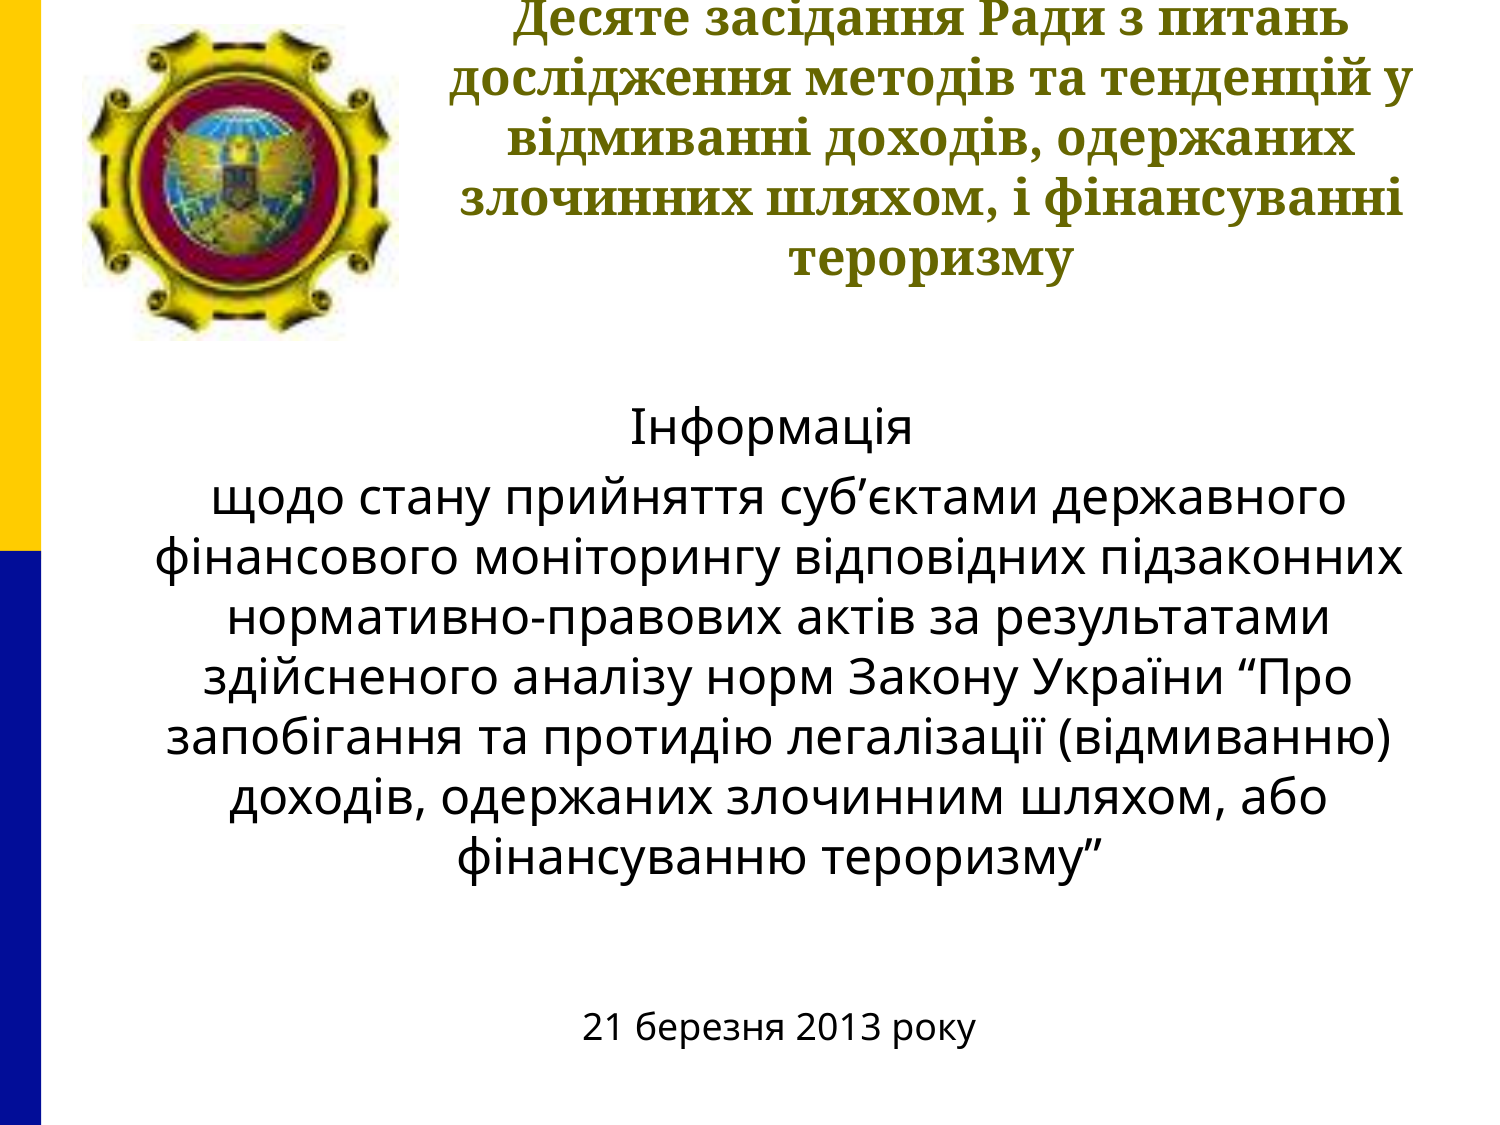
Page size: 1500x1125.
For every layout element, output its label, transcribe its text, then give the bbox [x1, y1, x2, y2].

subtitle Інформація щодо стану прийняття суб’єктами державного фінансового моніторингу відповідних підзаконних нормативно-правових актів за результатами здійсненого аналізу норм Закону України “Про запобігання та протидію легалізації (відмиванню) доходів, одержаних злочинним шляхом, або фінансуванню тероризму” [117, 386, 1442, 706]
text_box 21 березня 2013 року [93, 996, 1465, 1056]
picture [81, 24, 399, 342]
text_box [281, 35, 1500, 385]
